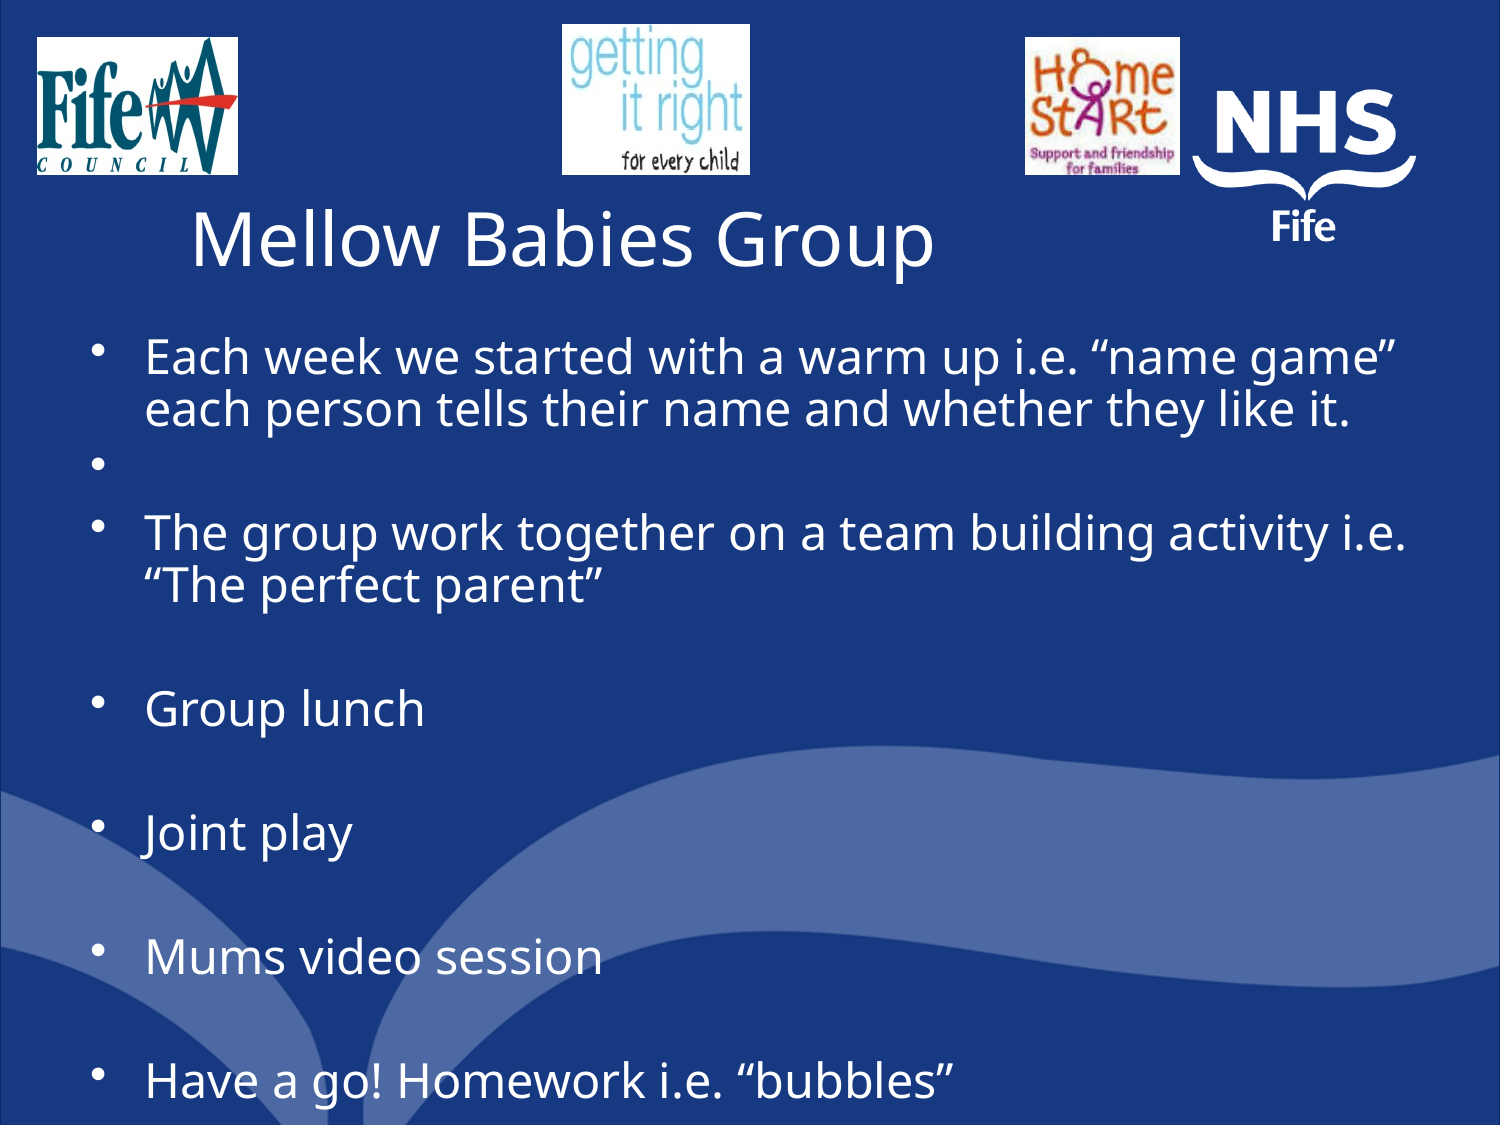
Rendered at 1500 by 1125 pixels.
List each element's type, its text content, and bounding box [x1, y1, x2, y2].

picture [1024, 37, 1180, 176]
picture [562, 24, 751, 176]
picture [37, 37, 238, 176]
title Mellow Babies Group [174, 212, 1324, 324]
list Each week we started with a warm up i.e. “name game” each person tells their name and whether they like it. The group work together on a team building activity i.e. “The perfect parent” Group lunch Joint play Mums video session Have a go! Homework i.e. “bubbles” [74, 324, 1426, 1125]
